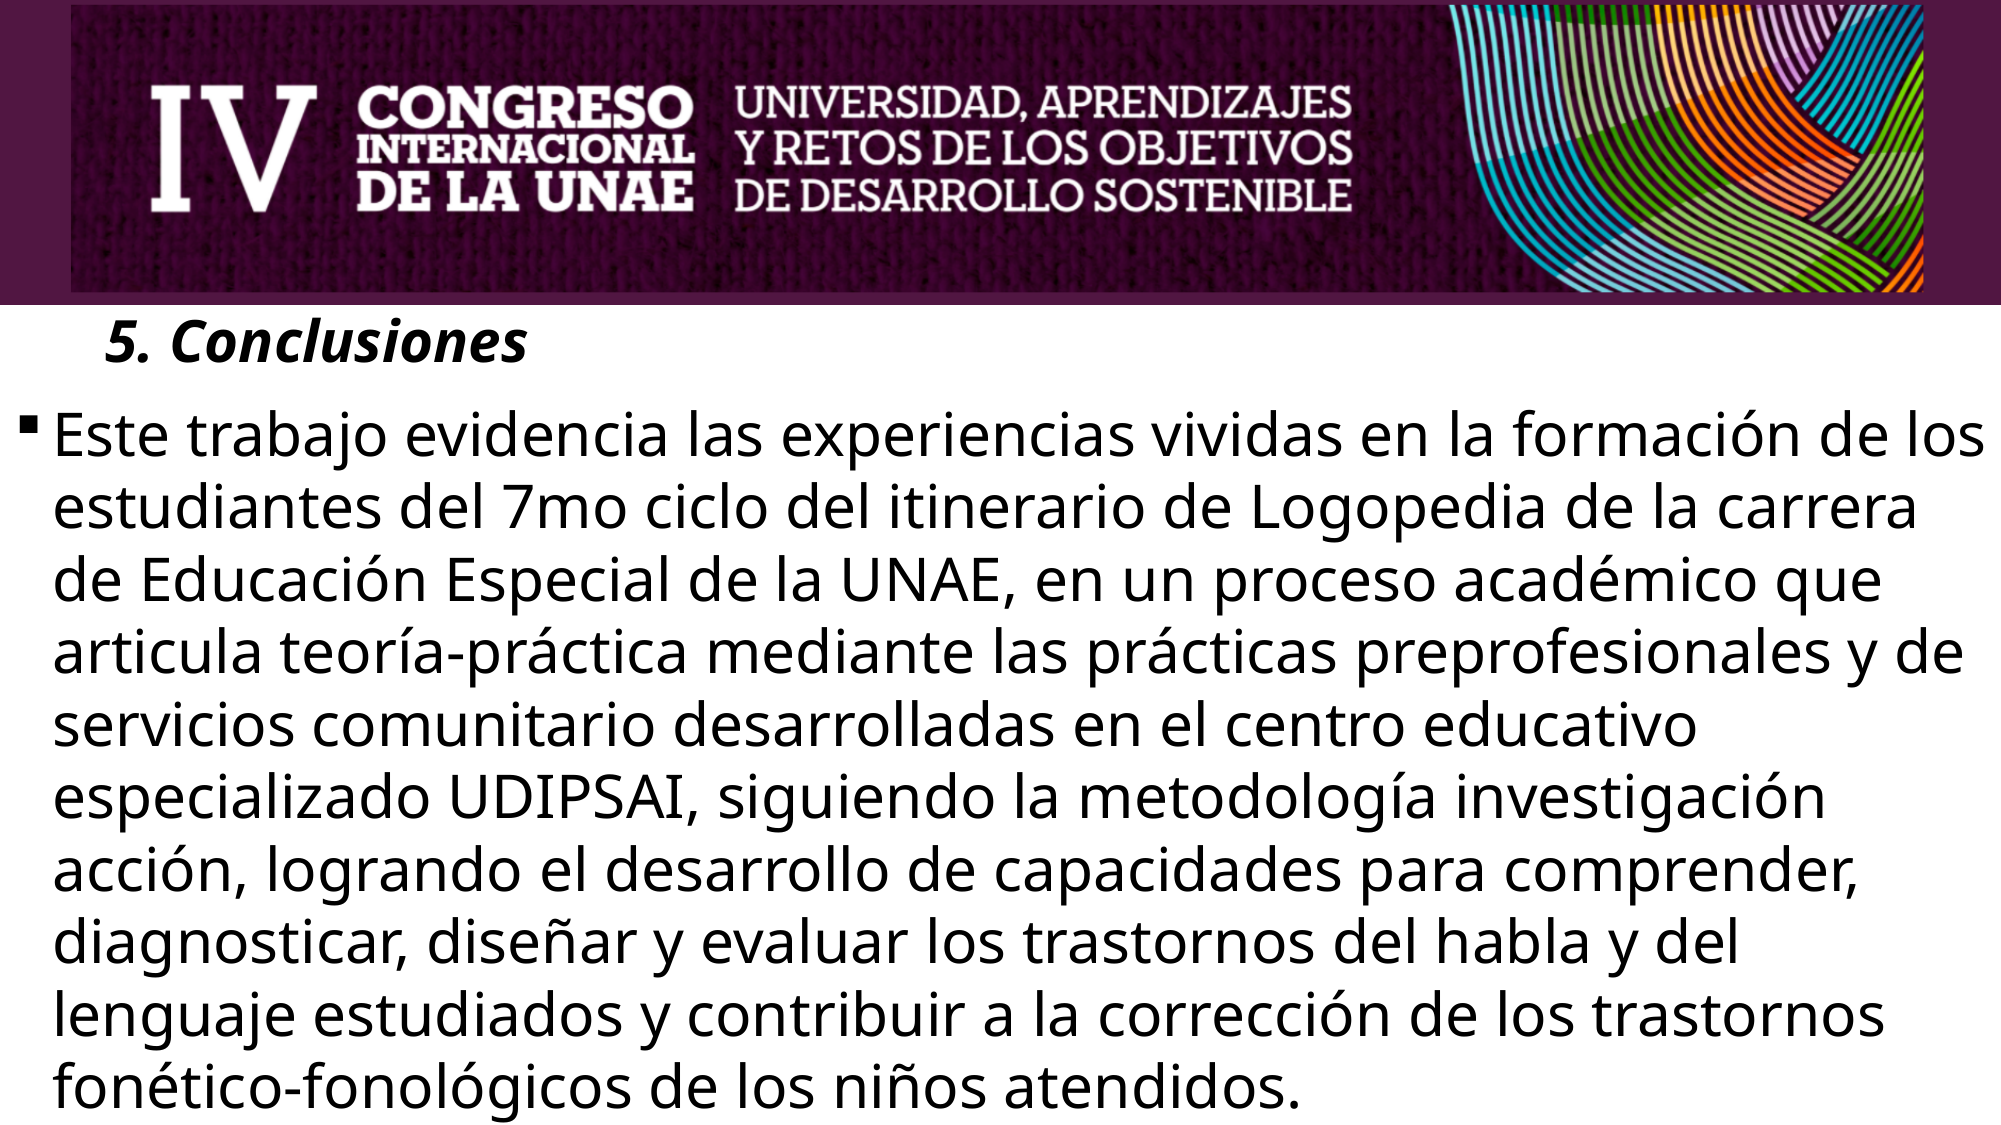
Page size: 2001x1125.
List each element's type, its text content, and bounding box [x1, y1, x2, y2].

text_box 5. Conclusiones [90, 305, 1816, 388]
text_box Este trabajo evidencia las experiencias vividas en la formación de los estudiantes del 7mo ciclo del itinerario de Logopedia de la carrera de Educación Especial de la UNAE, en un proceso académico que articula teoría-práctica mediante las prácticas preprofesionales y de servicios comunitario desarrolladas en el centro educativo especializado UDIPSAI, siguiendo la metodología investigación acción, logrando el desarrollo de capacidades para comprender, diagnosticar, diseñar y evaluar los trastornos del habla y del lenguaje estudiados y contribuir a la corrección de los trastornos fonético-fonológicos de los niños atendidos. [0, 388, 2000, 1125]
picture [0, 0, 2001, 305]
